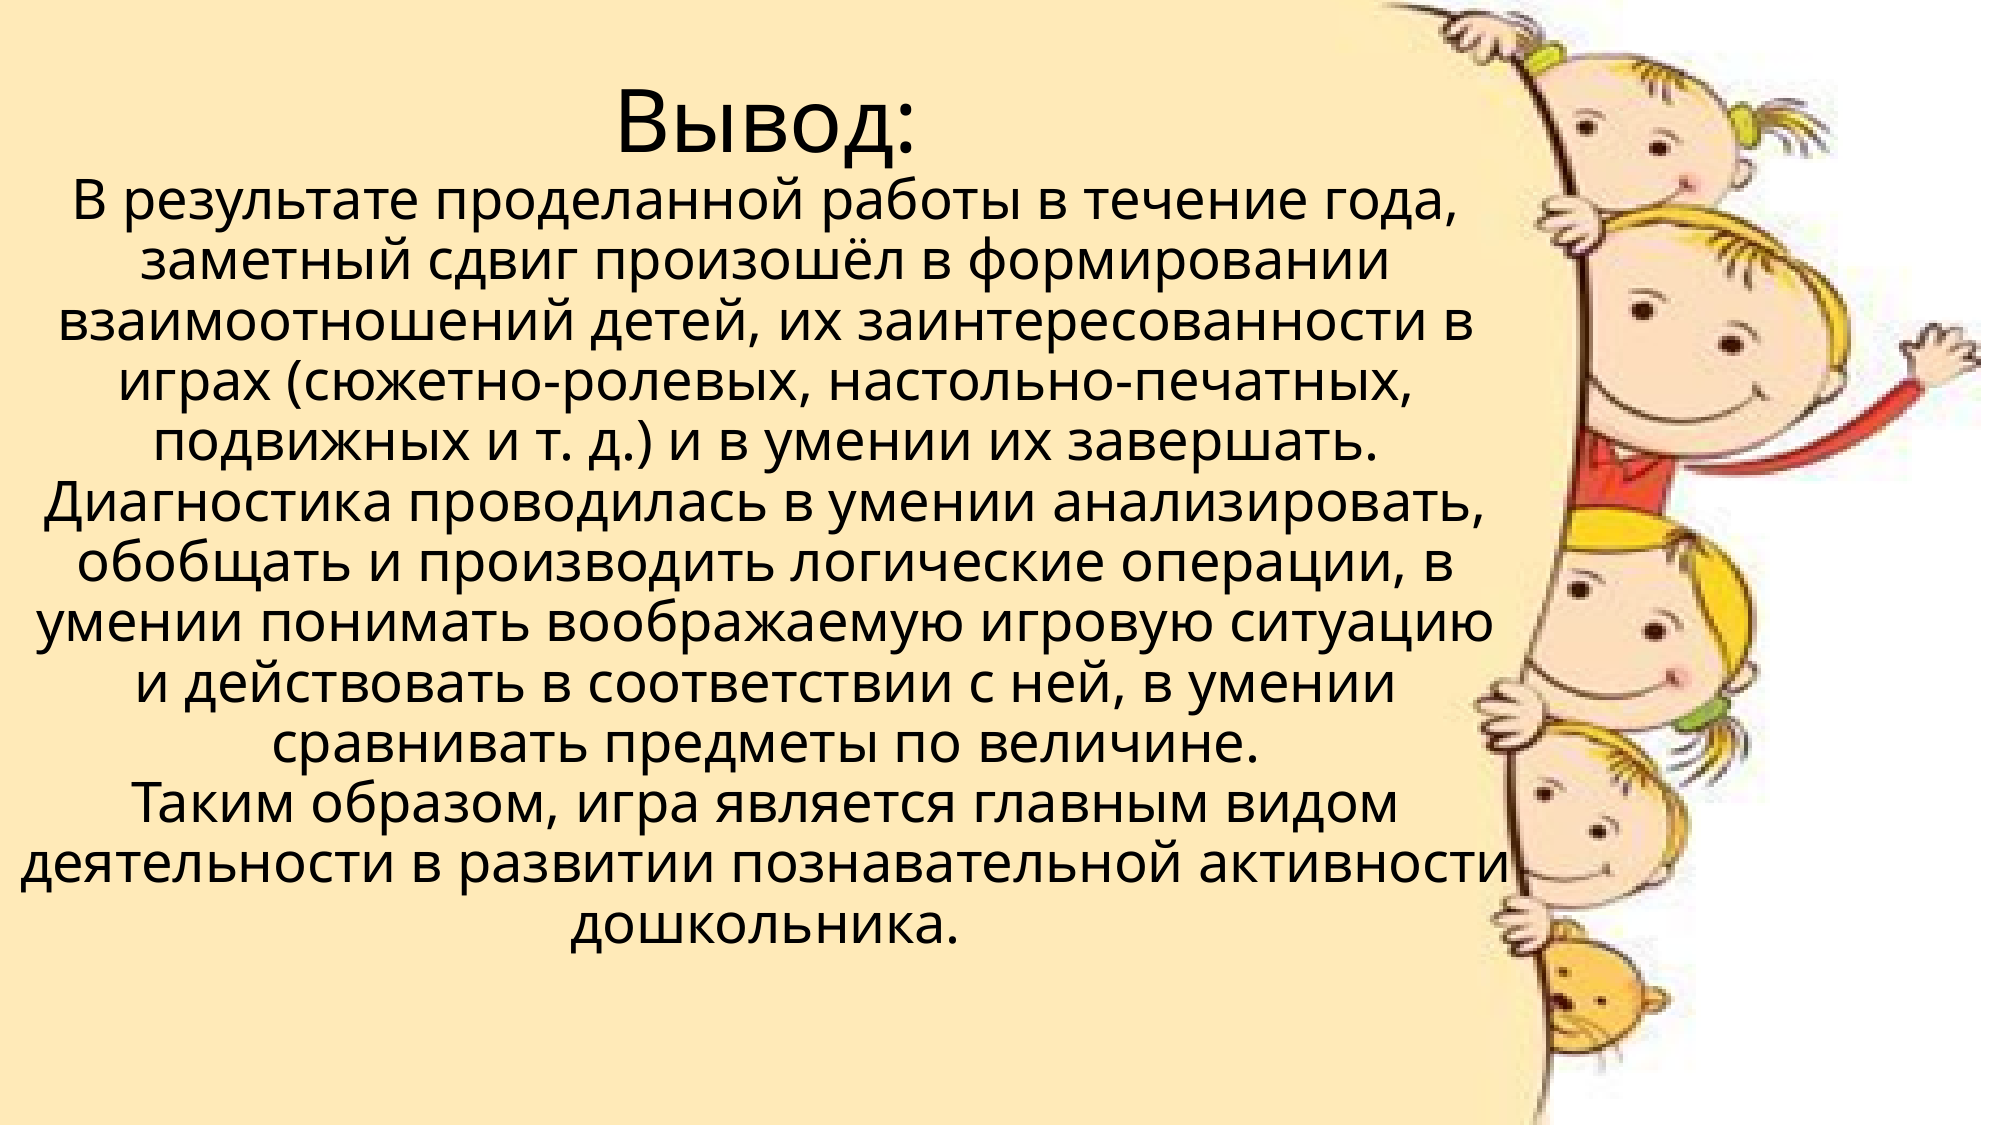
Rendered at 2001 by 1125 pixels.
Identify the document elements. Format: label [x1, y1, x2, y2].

list [0, 0, 1981, 1125]
